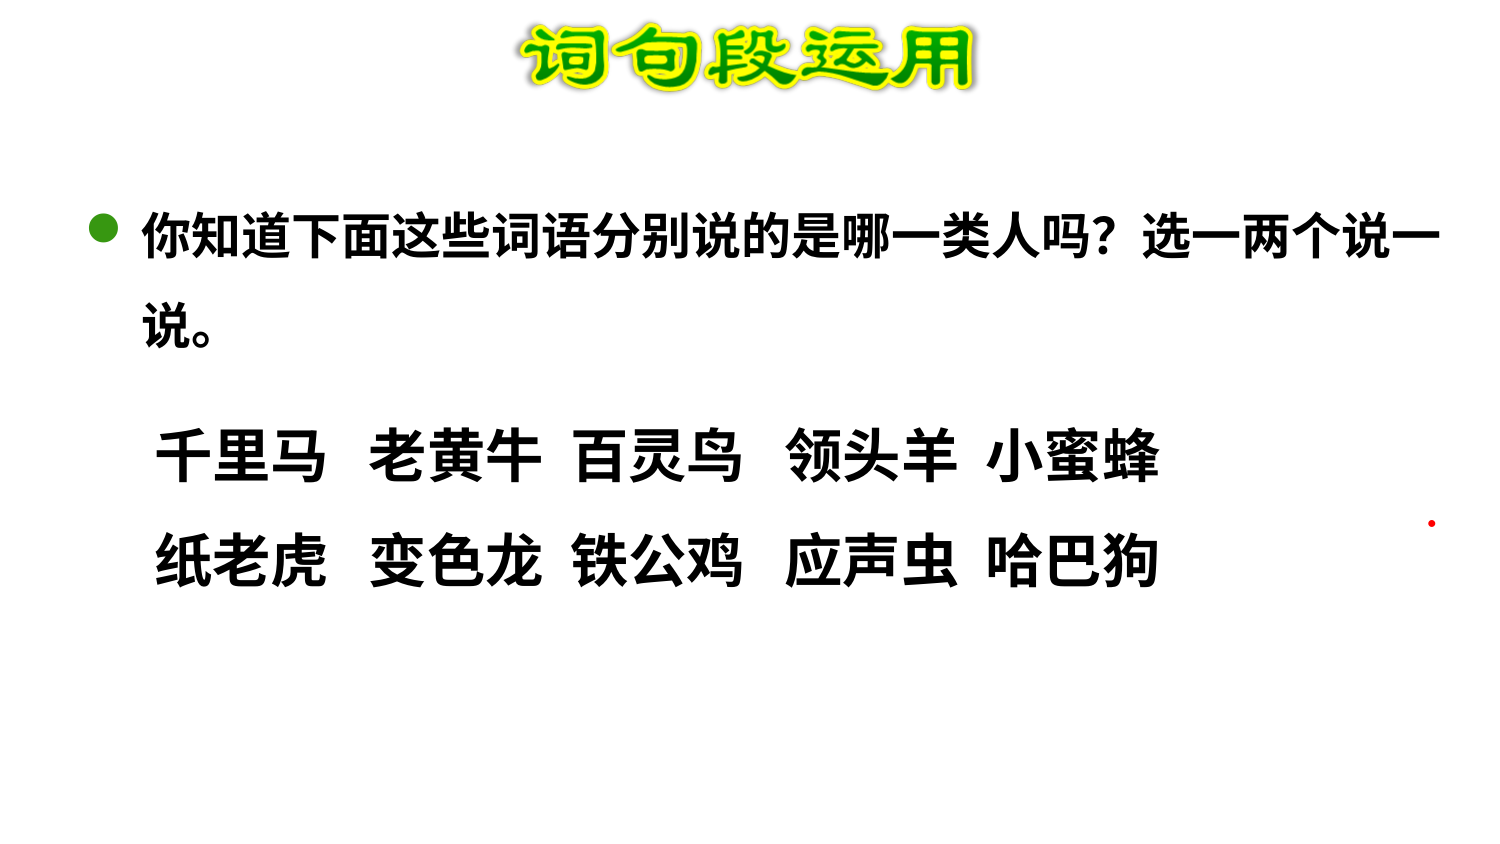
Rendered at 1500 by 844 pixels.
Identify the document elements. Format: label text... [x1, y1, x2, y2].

text_box 你知道下面这些词语分别说的是哪一类人吗？选一两个说一说。 [70, 167, 1457, 363]
text_box · [1412, 490, 1452, 550]
text_box 千里马 老黄牛 百灵鸟 领头羊 小蜜蜂 纸老虎 变色龙 铁公鸡 应声虫 哈巴狗 [139, 376, 1475, 602]
picture [451, 0, 1049, 168]
